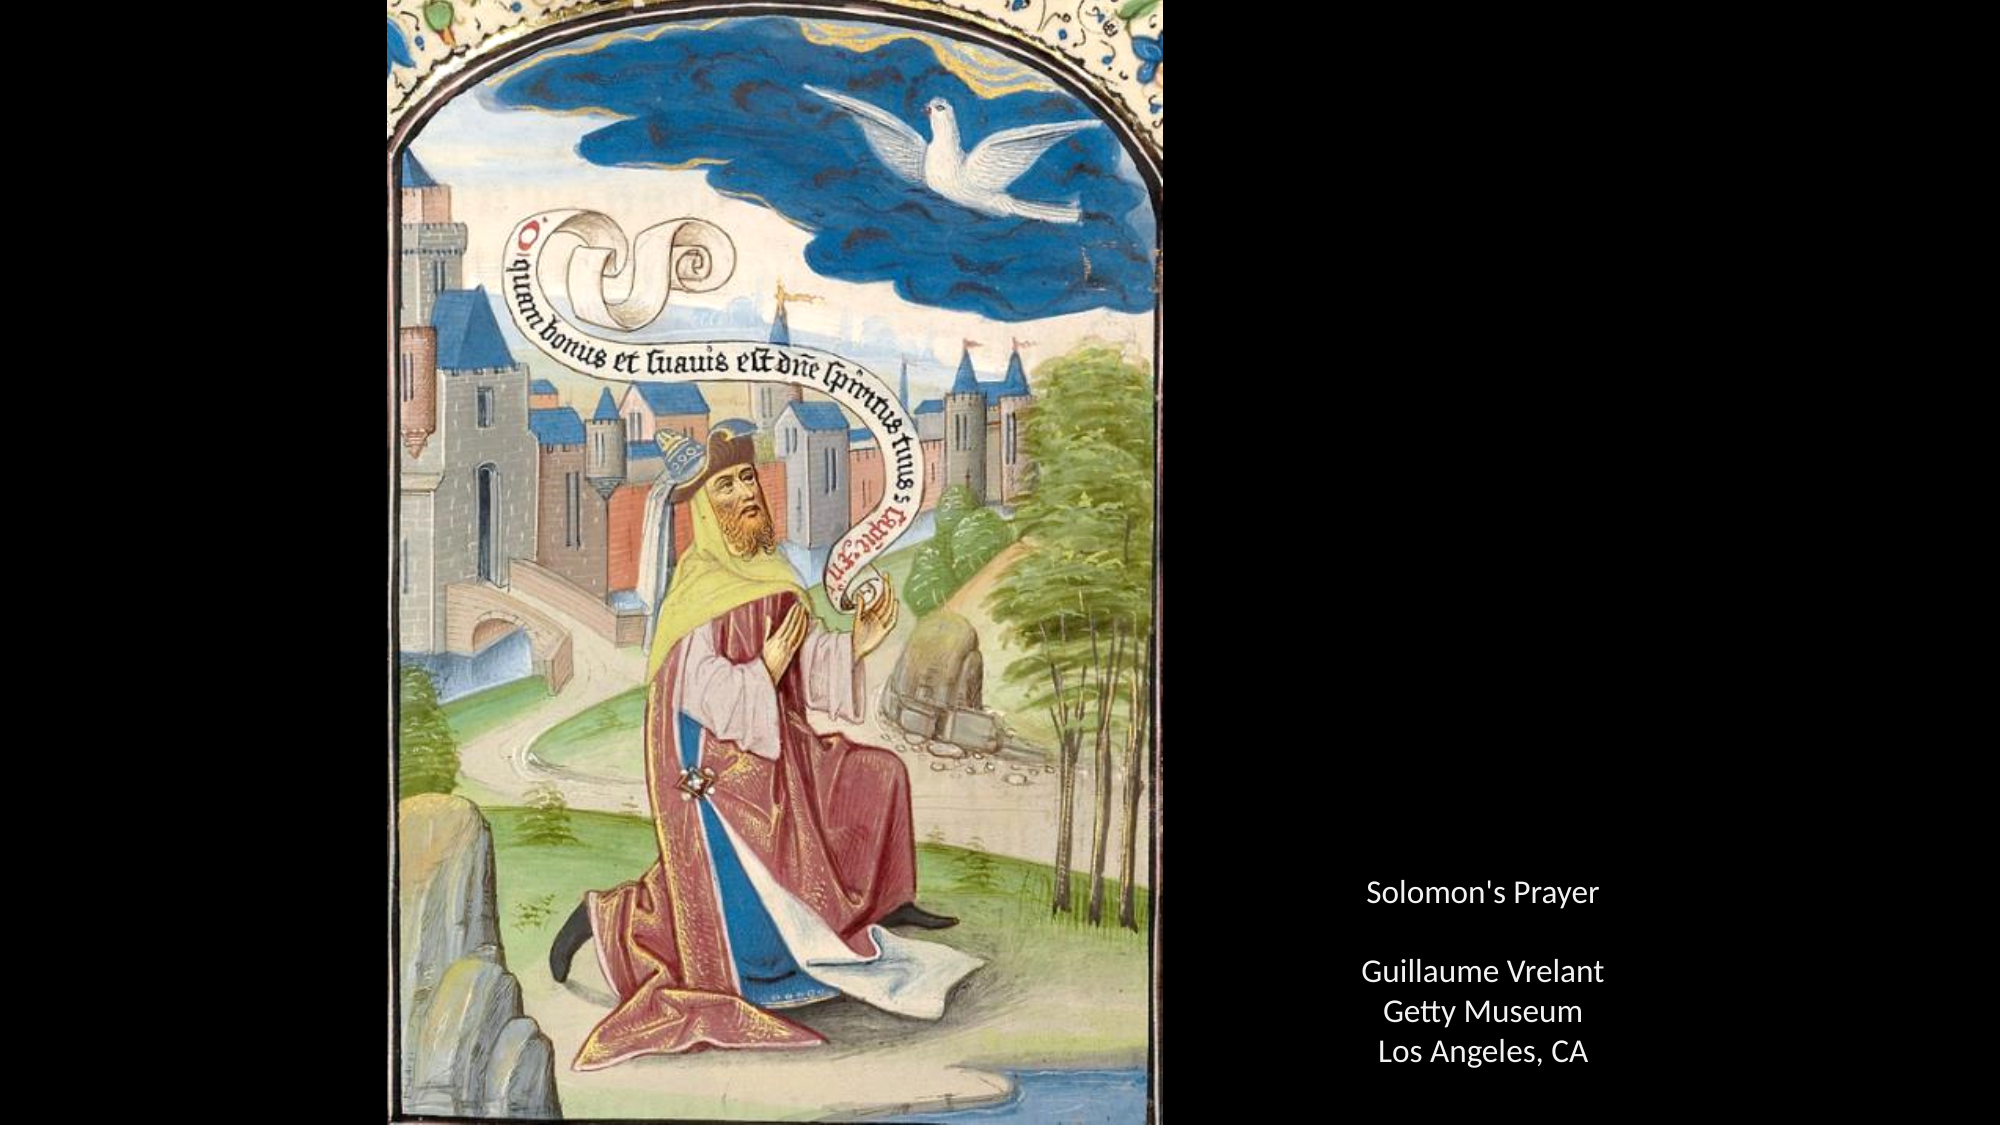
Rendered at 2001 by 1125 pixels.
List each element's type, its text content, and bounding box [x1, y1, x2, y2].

picture [387, 0, 1163, 1125]
text_box Solomon's Prayer Guillaume Vrelant Getty Museum Los Angeles, CA [1220, 862, 1746, 1077]
